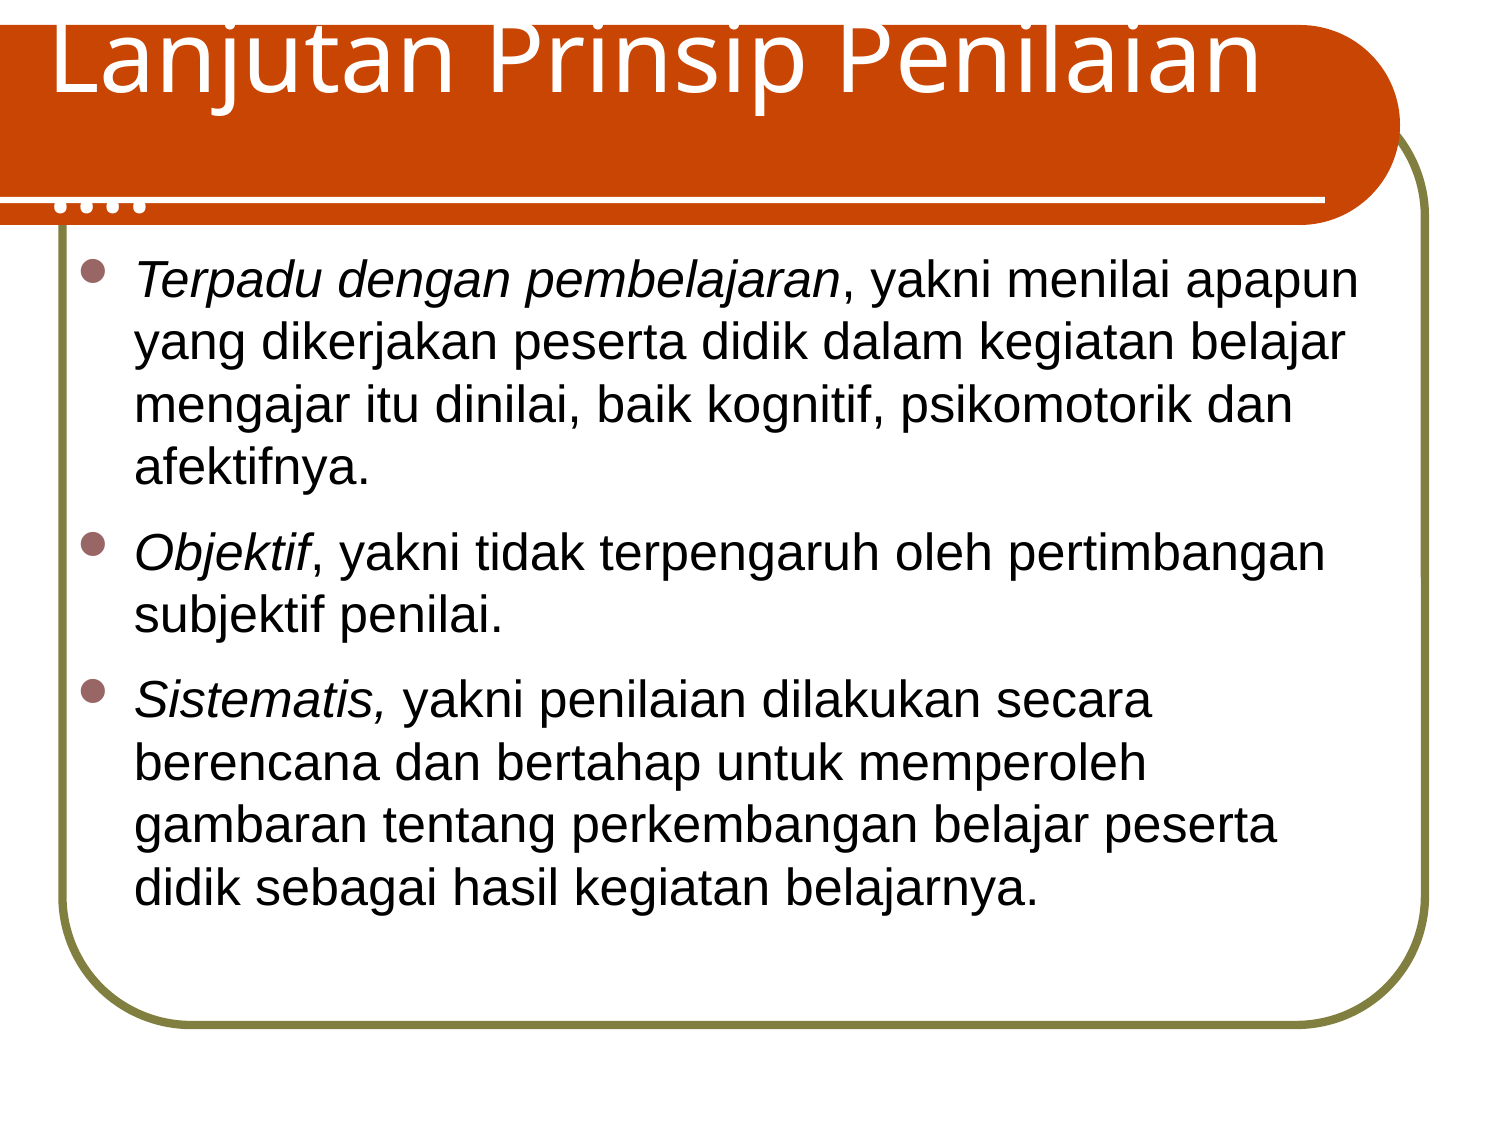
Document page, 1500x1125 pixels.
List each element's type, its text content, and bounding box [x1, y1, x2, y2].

title Lanjutan Prinsip Penilaian …. [31, 37, 1348, 188]
list Terpadu dengan pembelajaran, yakni menilai apapun yang dikerjakan peserta didik dalam kegiatan belajar mengajar itu dinilai, baik kognitif, psikomotorik dan afektifnya. Objektif, yakni tidak terpengaruh oleh pertimbangan subjektif penilai. Sistematis, yakni penilaian dilakukan secara berencana dan bertahap untuk memperoleh gambaran tentang perkembangan belajar peserta didik sebagai hasil kegiatan belajarnya. [62, 237, 1401, 988]
